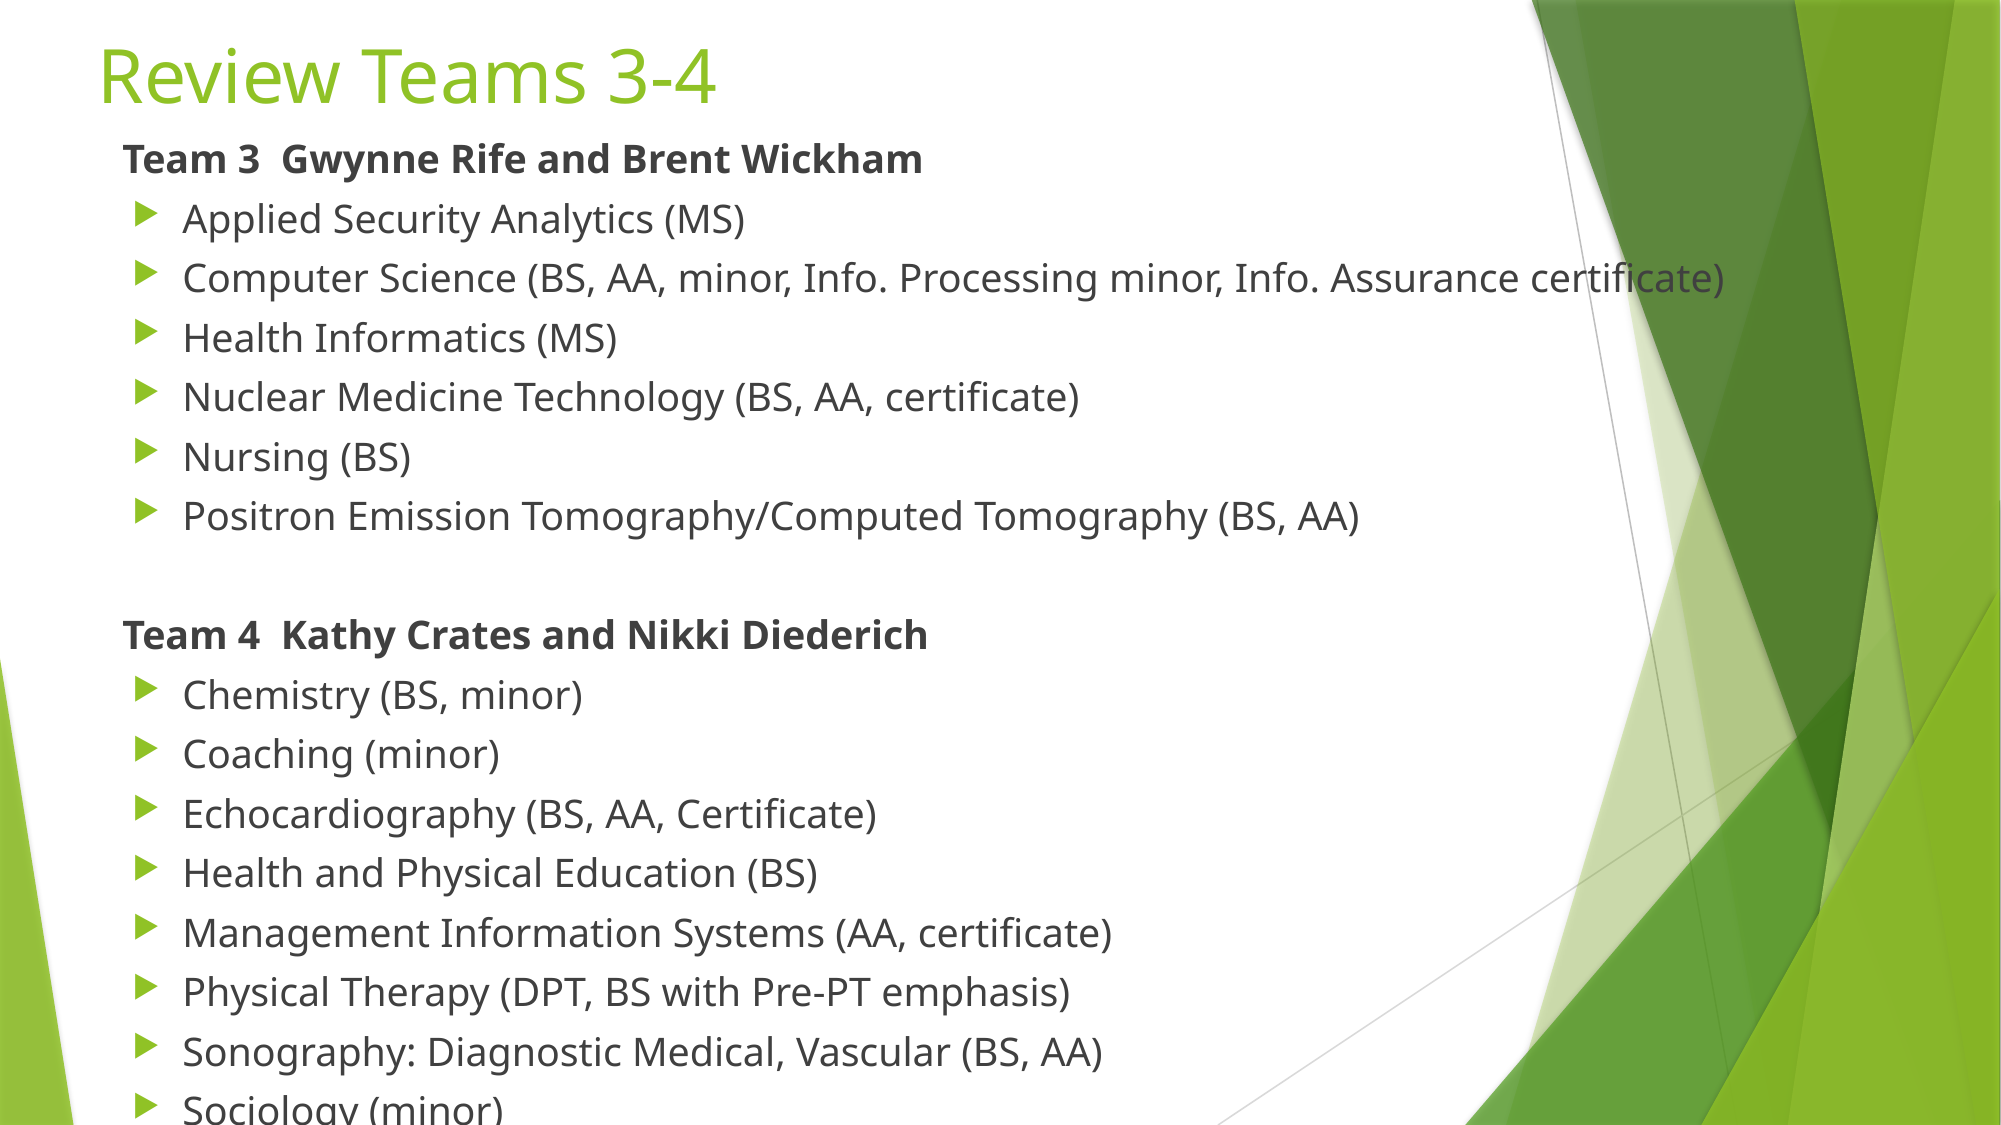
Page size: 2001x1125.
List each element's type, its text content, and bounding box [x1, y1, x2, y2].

list Team 3 Gwynne Rife and Brent Wickham Applied Security Analytics (MS) Computer Science (BS, AA, minor, Info. Processing minor, Info. Assurance certificate) Health Informatics (MS) Nuclear Medicine Technology (BS, AA, certificate) Nursing (BS) Positron Emission Tomography/Computed Tomography (BS, AA) Team 4 Kathy Crates and Nikki Diederich Chemistry (BS, minor) Coaching (minor) Echocardiography (BS, AA, Certificate) Health and Physical Education (BS) Management Information Systems (AA, certificate) Physical Therapy (DPT, BS with Pre-PT emphasis) Sonography: Diagnostic Medical, Vascular (BS, AA) Sociology (minor) [36, 127, 1844, 1125]
title Review Teams 3-4 [82, 20, 1493, 127]
